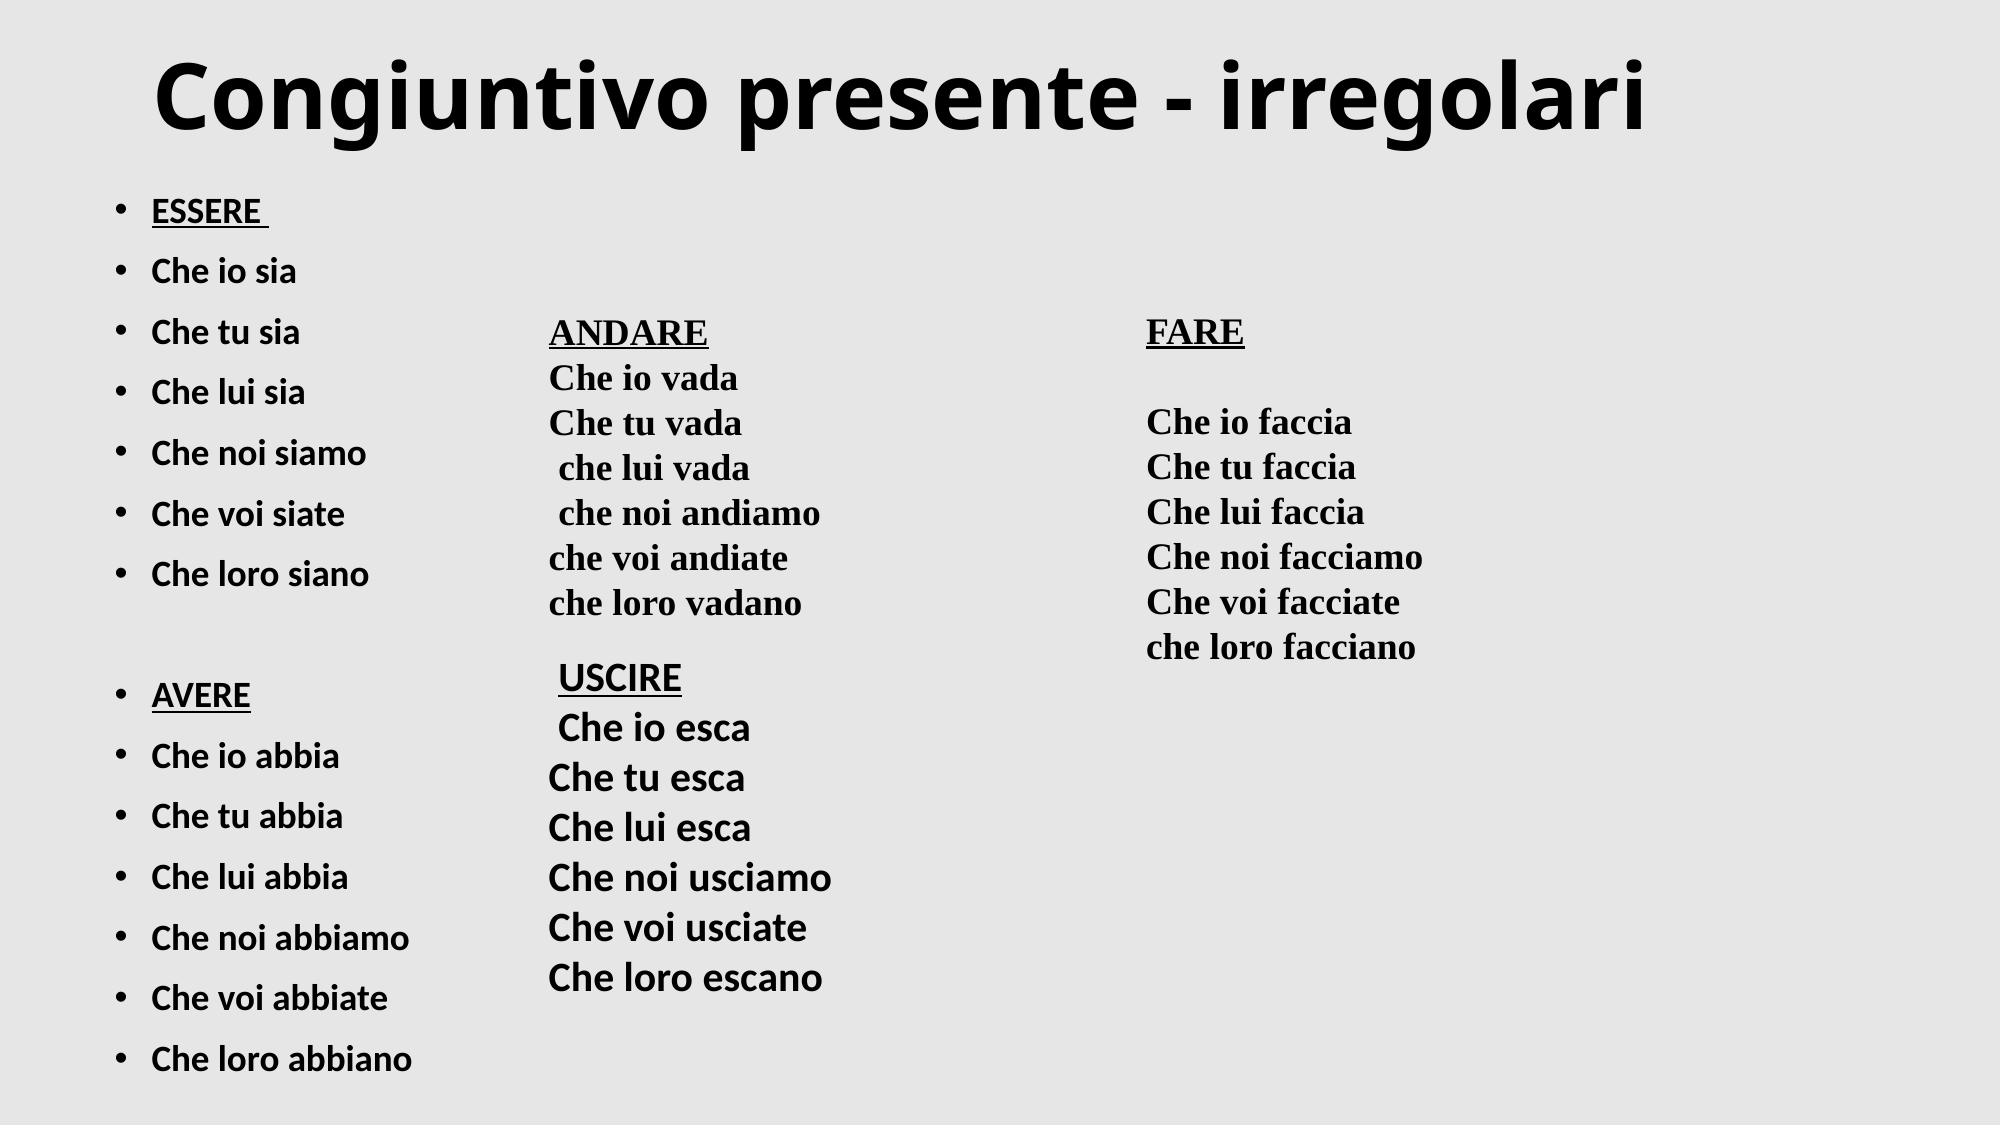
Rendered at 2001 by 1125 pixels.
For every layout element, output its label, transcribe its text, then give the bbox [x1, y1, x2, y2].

text_box ANDARE Che io vada Che tu vada che lui vada che noi andiamo che voi andiate che loro vadano USCIRE Che io esca Che tu esca Che lui esca Che noi usciamo Che voi usciate Che loro escano [534, 210, 1500, 1086]
title Congiuntivo presente - irregolari [137, 16, 1863, 183]
list ESSERE Che io sia Che tu sia Che lui sia Che noi siamo Che voi siate Che loro siano AVERE Che io abbia Che tu abbia Che lui abbia Che noi abbiamo Che voi abbiate Che loro abbiano [99, 183, 1863, 1094]
